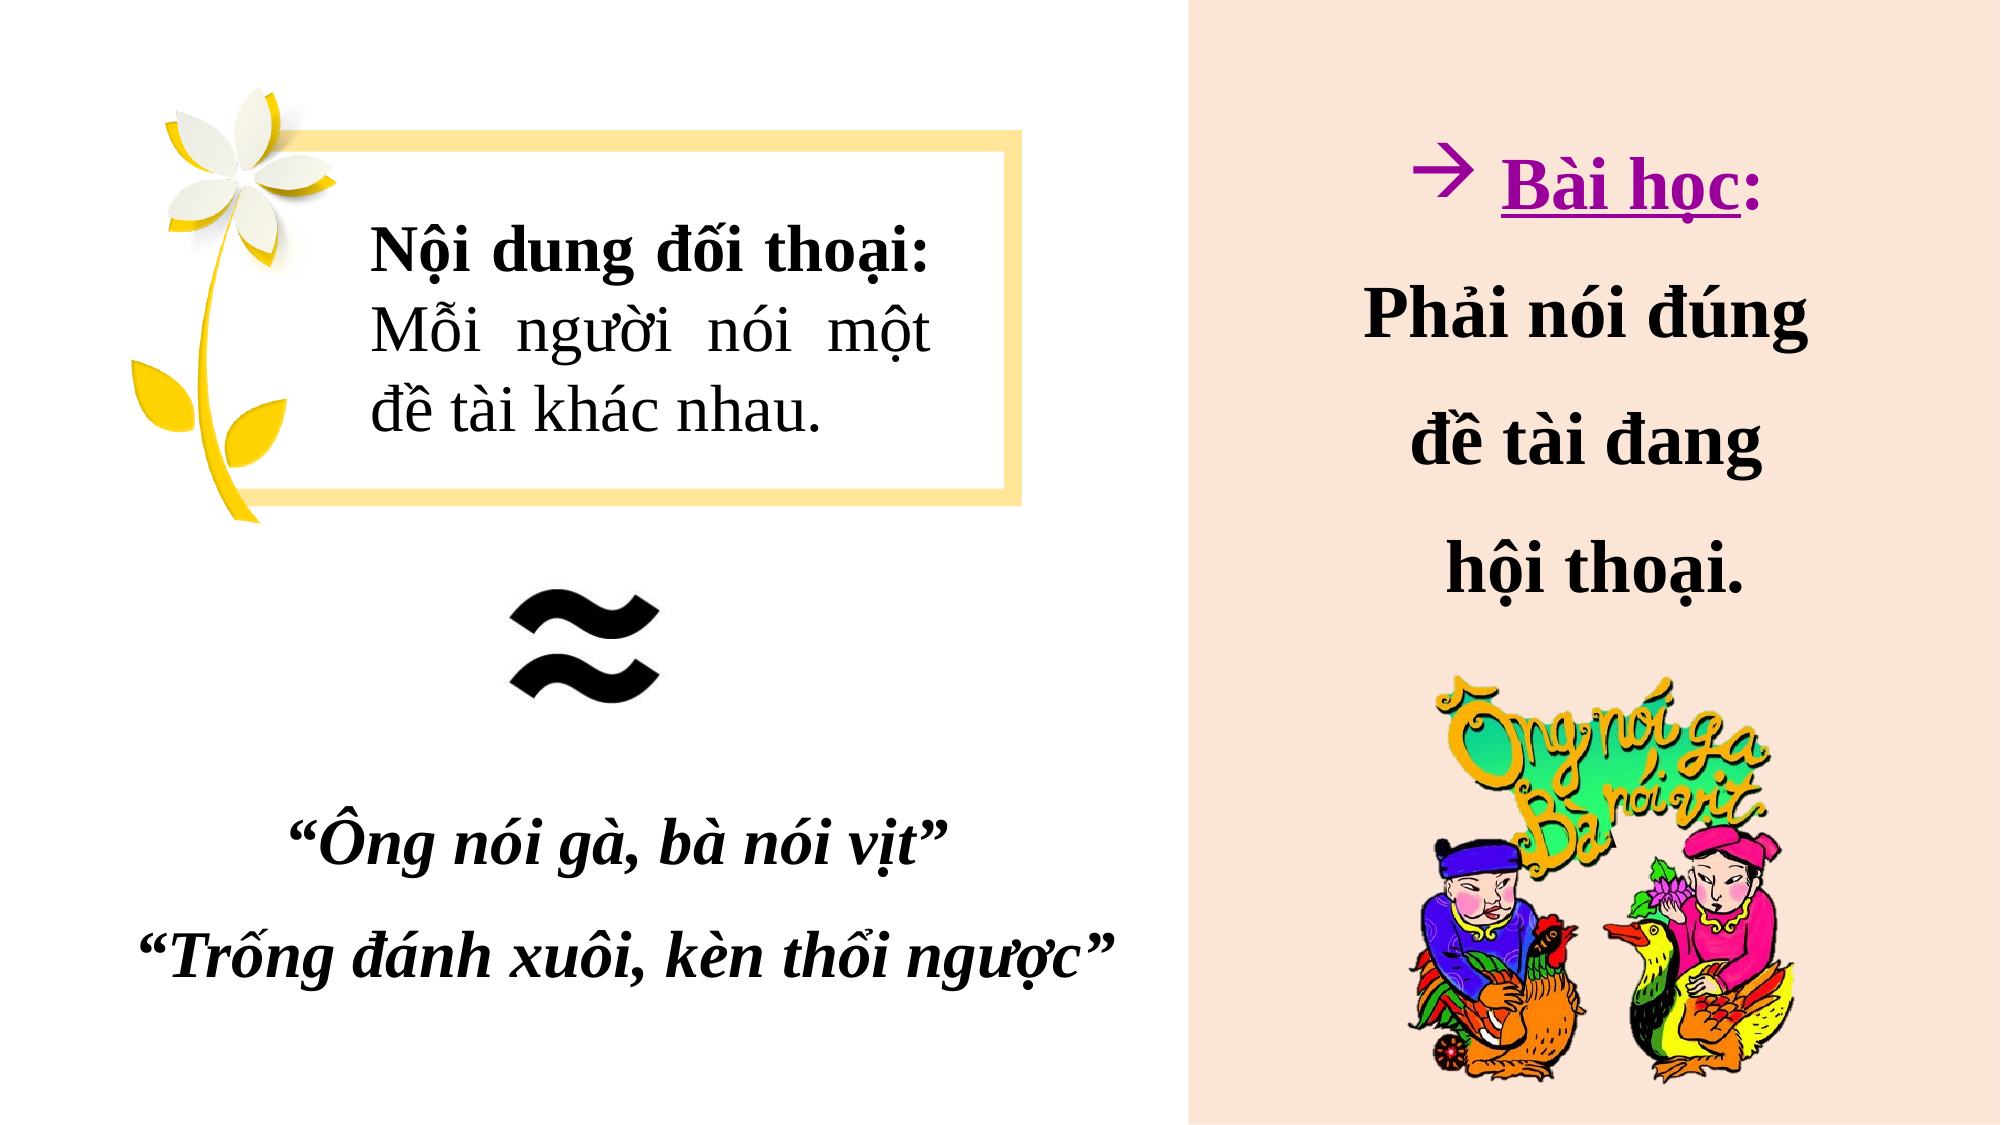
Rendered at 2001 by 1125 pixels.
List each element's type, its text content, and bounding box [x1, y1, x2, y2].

text_box “Ông nói gà, bà nói vịt” “Trống đánh xuôi, kèn thổi ngược” [95, 790, 1156, 999]
picture [1348, 621, 1844, 1125]
text_box Bài học: Phải nói đúng đề tài đang hội thoại. \\ [1188, 0, 2000, 1125]
picture [502, 568, 667, 719]
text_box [131, 86, 1022, 524]
